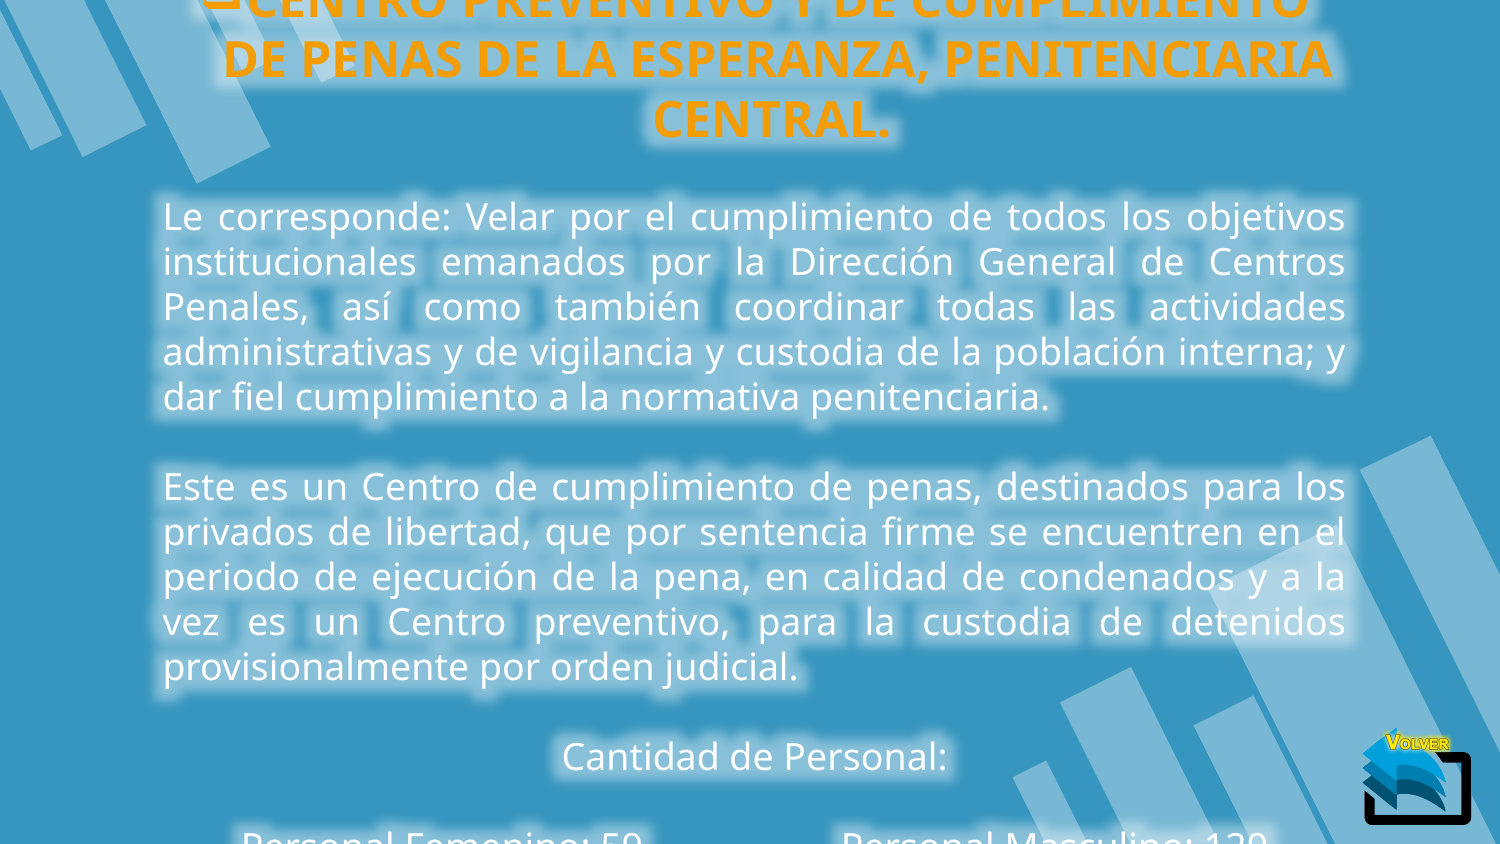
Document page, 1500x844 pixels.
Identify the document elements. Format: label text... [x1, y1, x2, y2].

text_box CENTRO PREVENTIVO Y DE CUMPLIMIENTO DE PENAS DE LA ESPERANZA, PENITENCIARIA CENTRAL. Le corresponde: Velar por el cumplimiento de todos los objetivos institucionales emanados por la Dirección General de Centros Penales, así como también coordinar todas las actividades administrativas y de vigilancia y custodia de la población interna; y dar fiel cumplimiento a la normativa penitenciaria. Este es un Centro de cumplimiento de penas, destinados para los privados de libertad, que por sentencia firme se encuentren en el periodo de ejecución de la pena, en calidad de condenados y a la vez es un Centro preventivo, para la custodia de detenidos provisionalmente por orden judicial. Cantidad de Personal: Personal Femenino: 59 Personal Masculino: 129 [147, 35, 1362, 836]
picture [1361, 726, 1472, 827]
